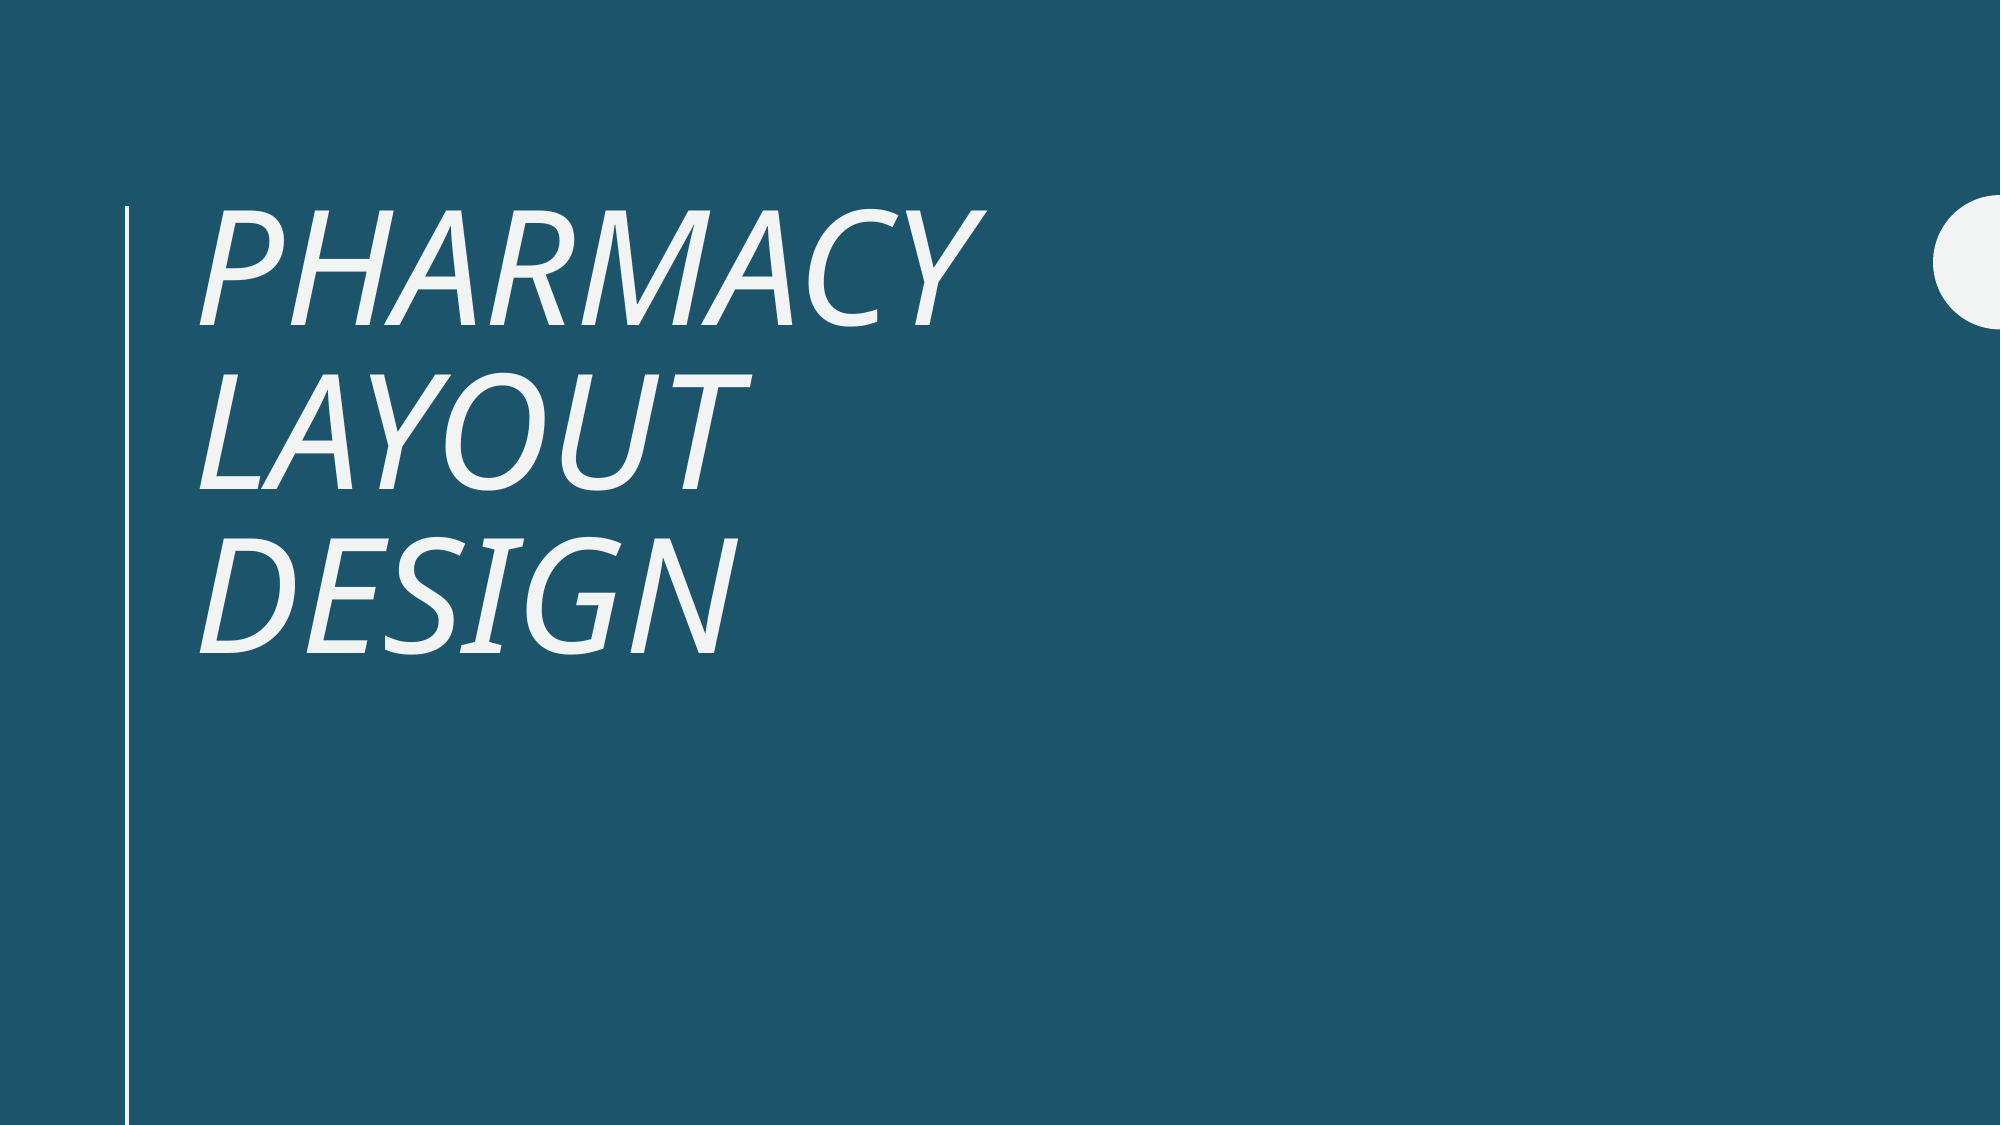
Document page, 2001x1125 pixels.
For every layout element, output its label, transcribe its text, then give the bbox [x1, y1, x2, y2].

title Pharmacy Layout Design [178, 187, 1333, 888]
